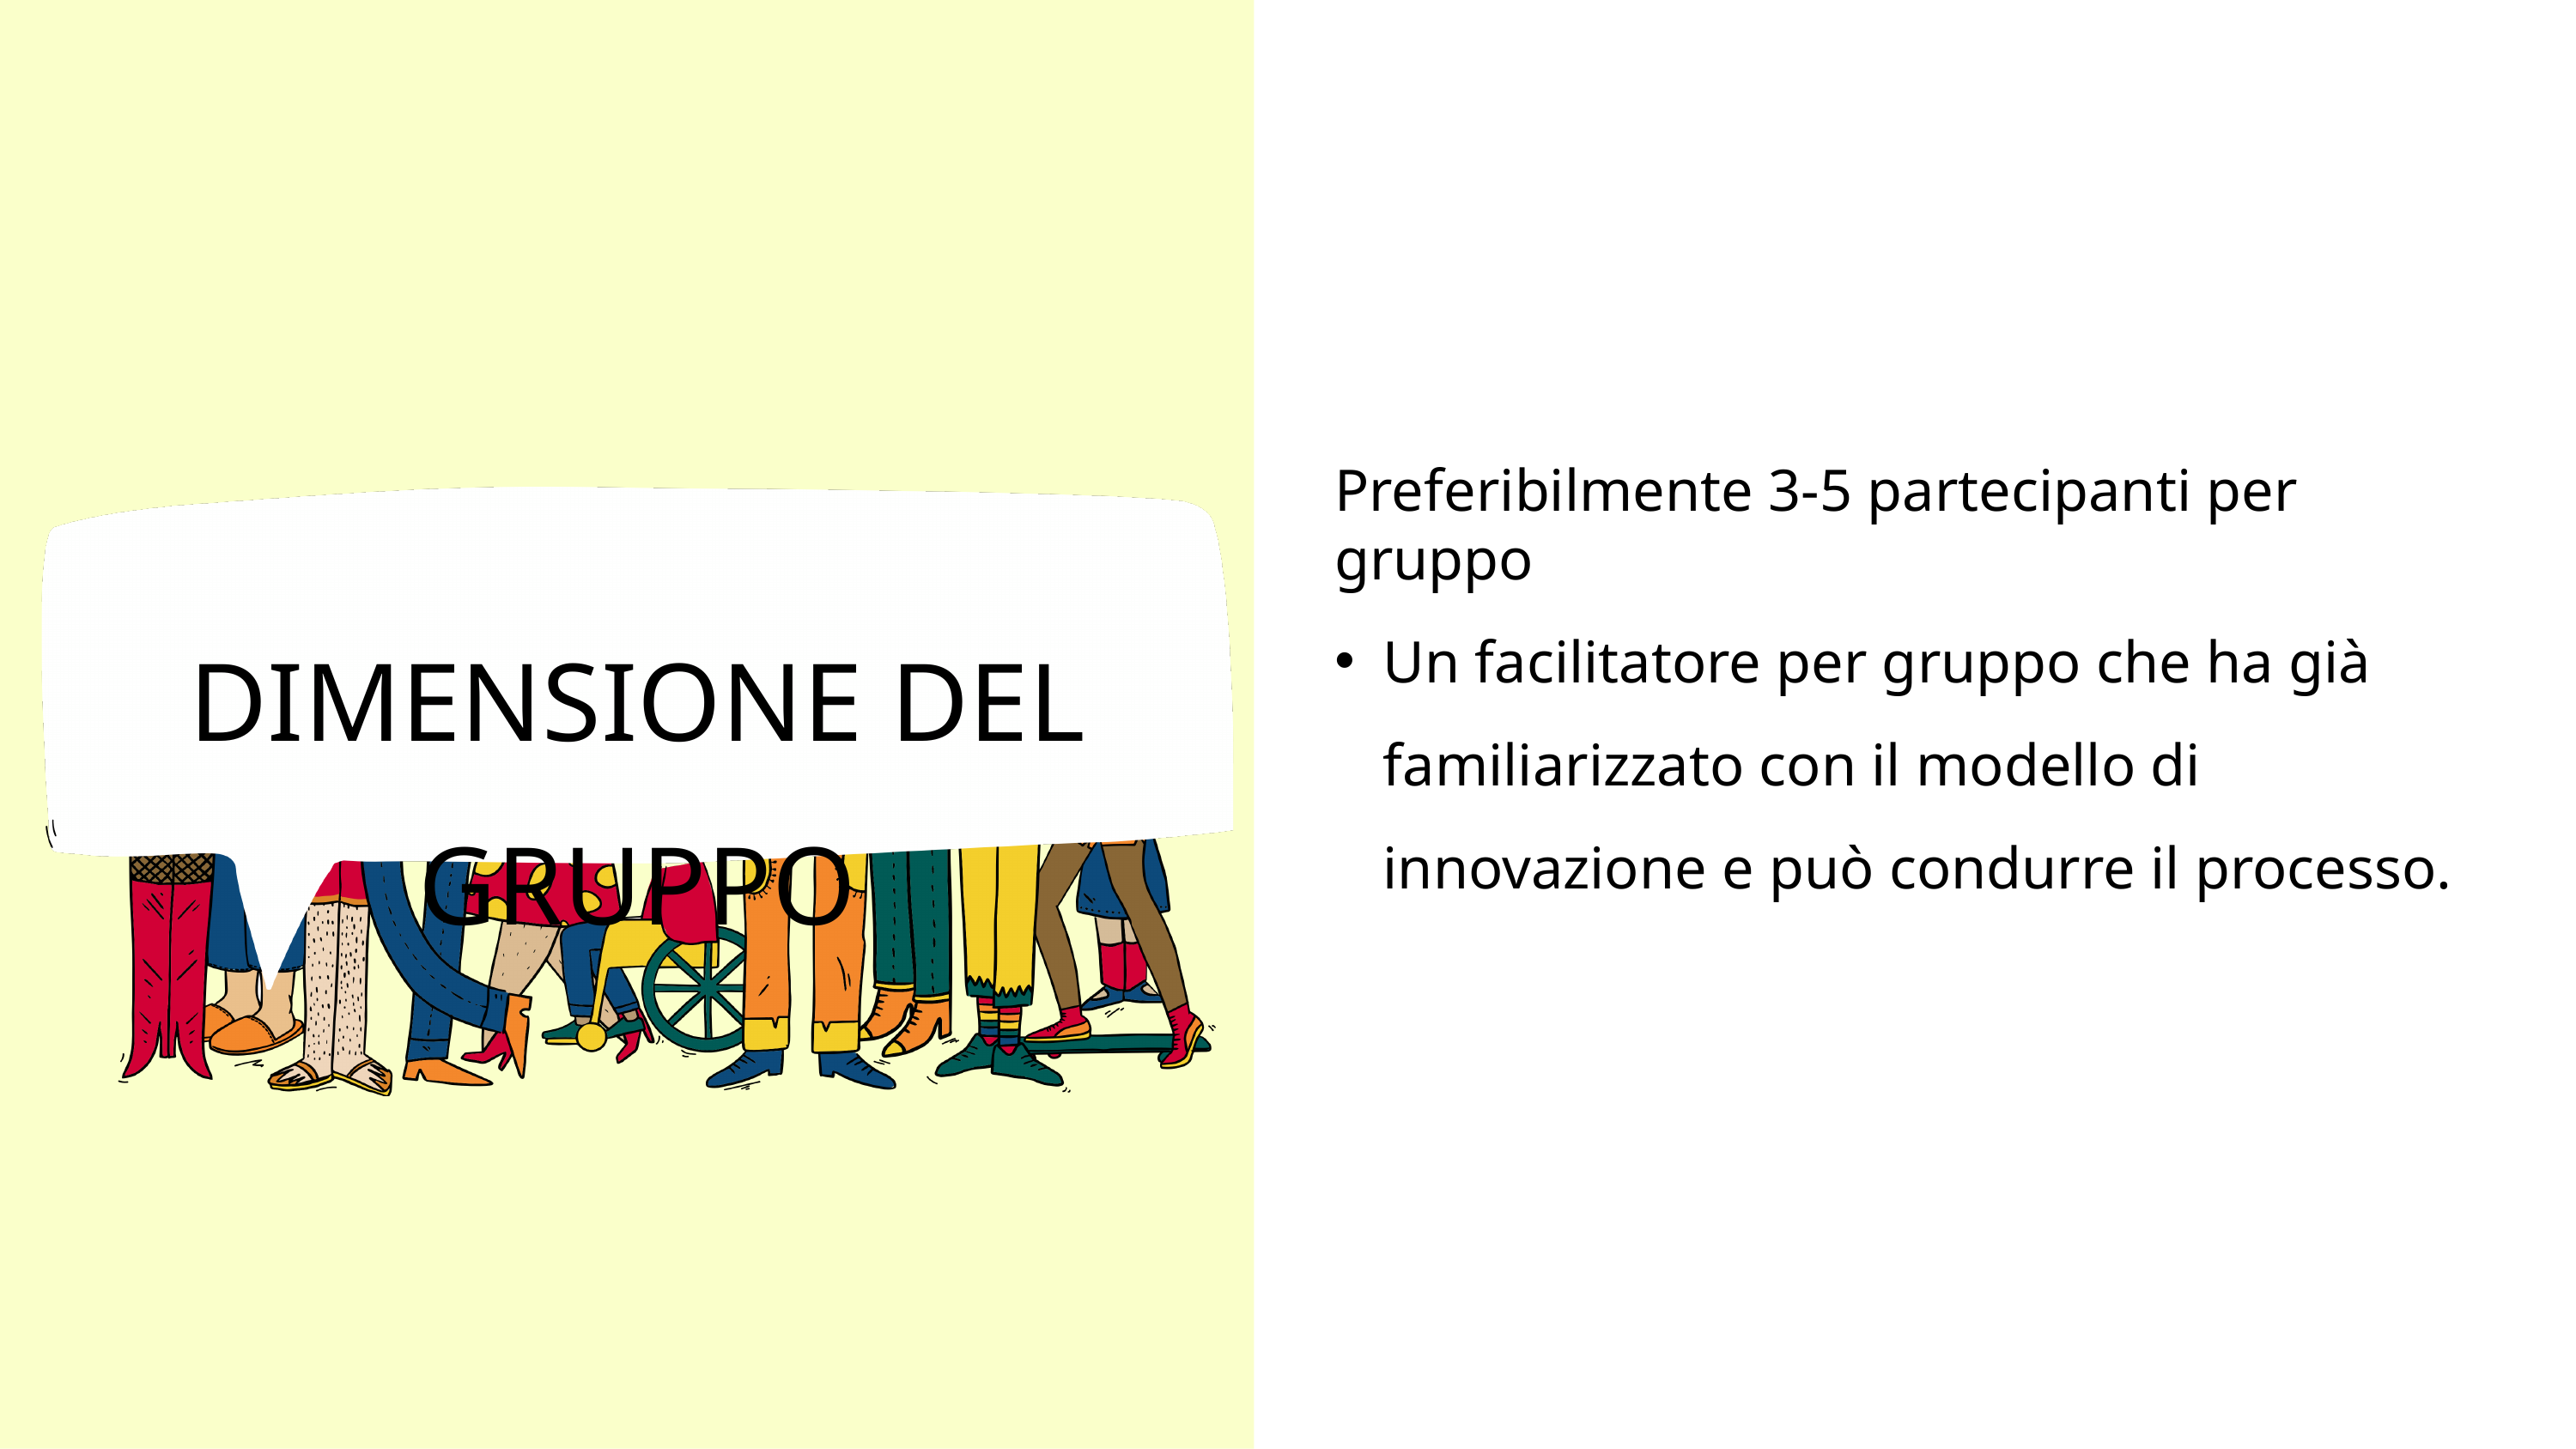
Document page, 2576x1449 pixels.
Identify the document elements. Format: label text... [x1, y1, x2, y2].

text_box DIMENSIONE DEL GRUPPO [1236, 578, 1244, 947]
text_box [0, 0, 1255, 1449]
picture [41, 487, 1234, 1096]
text_box Preferibilmente 3-5 partecipanti per gruppo Un facilitatore per gruppo che ha già familiarizzato con il modello di innovazione e può condurre il processo. [1321, 447, 2469, 906]
text_box DIMENSIONE DEL GRUPPO [31, 578, 37, 947]
